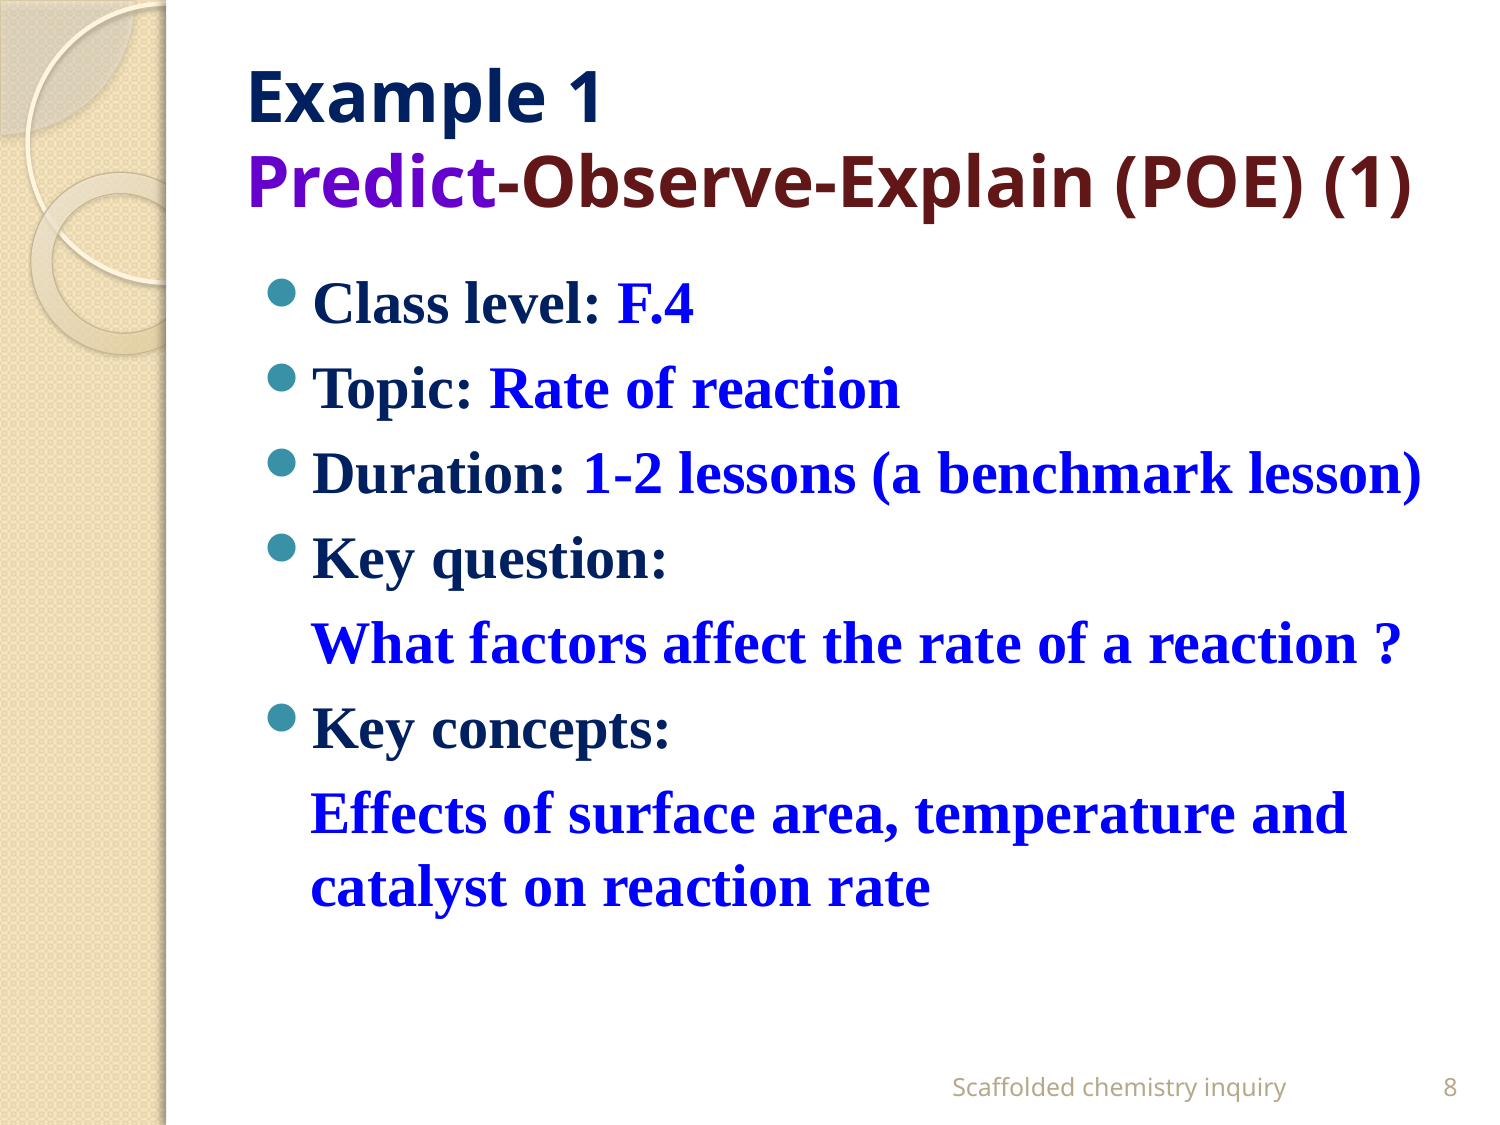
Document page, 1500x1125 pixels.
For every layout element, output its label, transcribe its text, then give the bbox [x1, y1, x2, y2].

slide_number 8 [1413, 1034, 1488, 1113]
footer Scaffolded chemistry inquiry [937, 1034, 1413, 1113]
title Example 1 Predict-Observe-Explain (POE) (1) [230, 42, 1461, 231]
list Class level: F.4 Topic: Rate of reaction Duration: 1-2 lessons (a benchmark lesson) Key question: What factors affect the rate of a reaction ? Key concepts: Effects of surface area, temperature and catalyst on reaction rate [235, 255, 1466, 1106]
